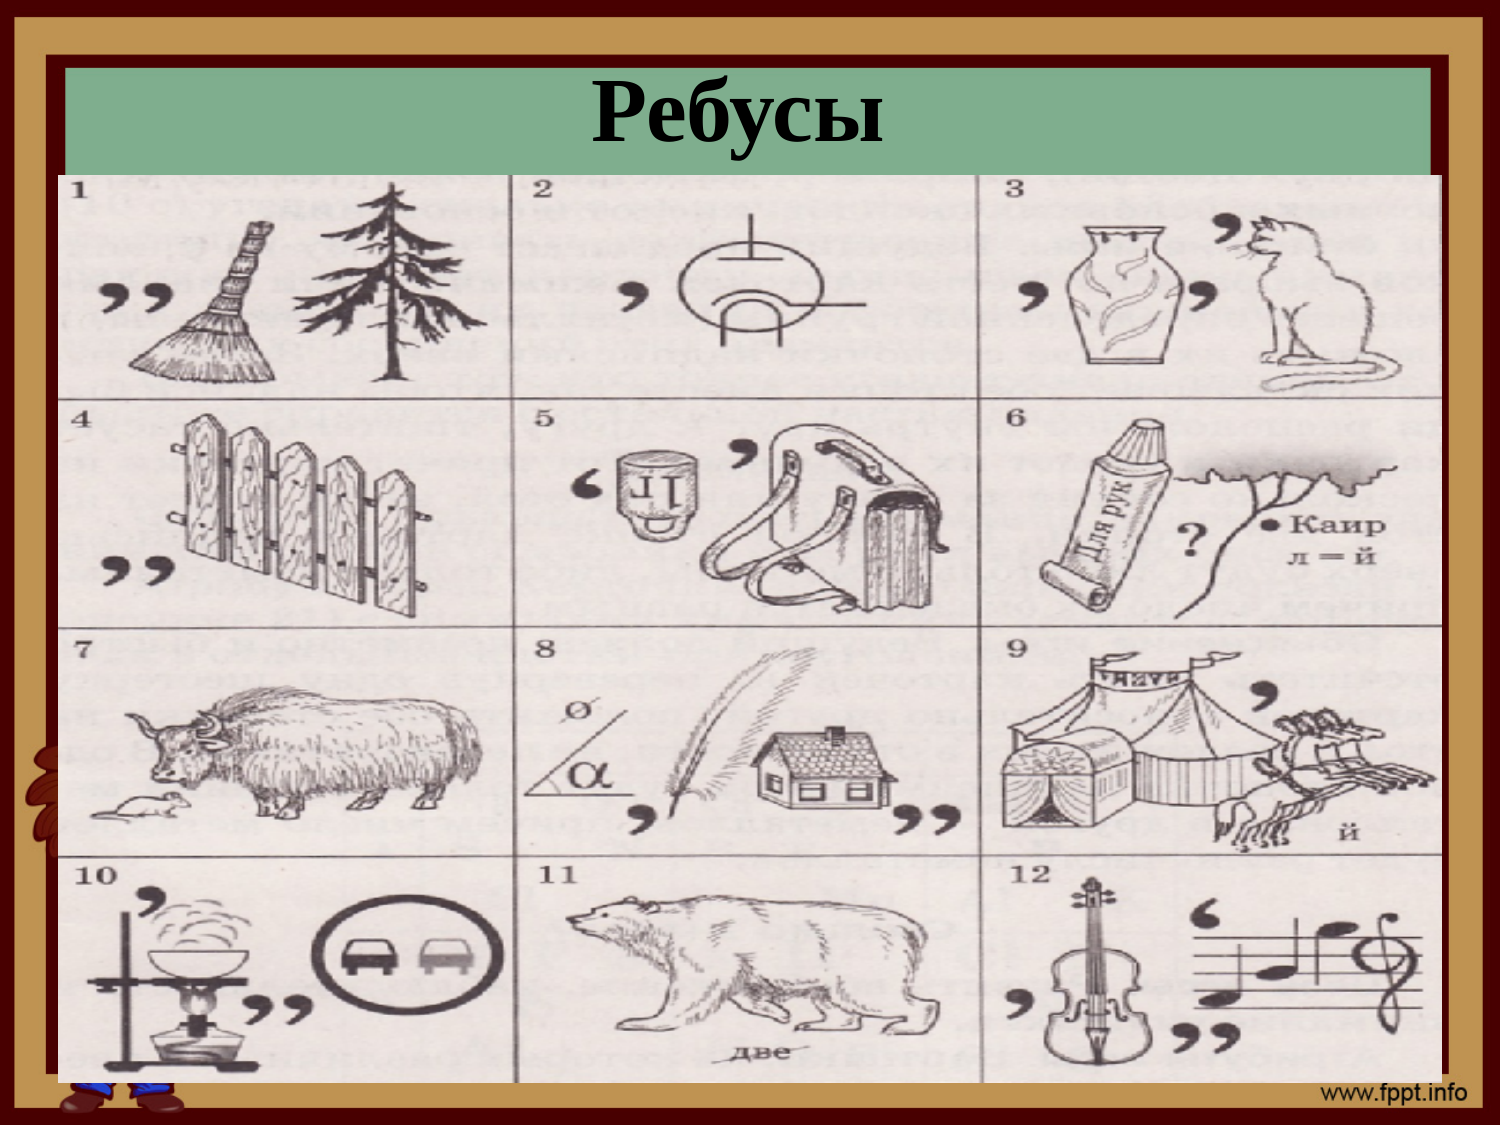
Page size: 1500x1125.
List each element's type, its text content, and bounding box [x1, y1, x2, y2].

picture [0, 0, 1500, 1125]
title Ребусы [74, 44, 1426, 165]
